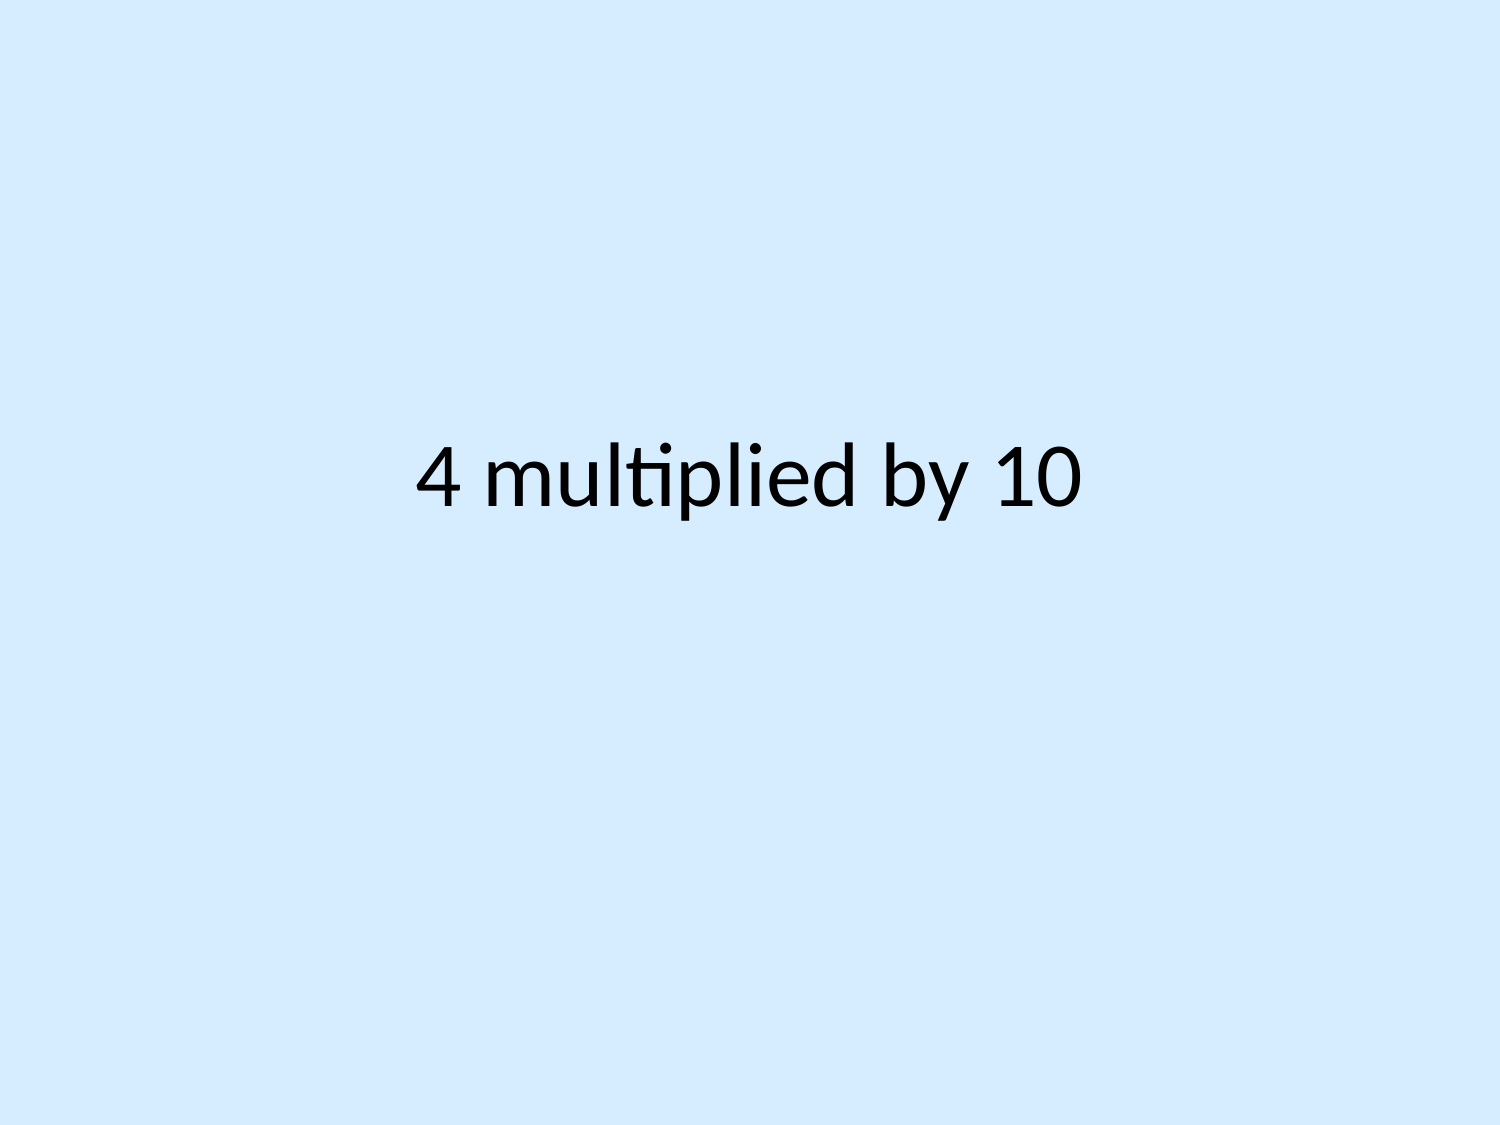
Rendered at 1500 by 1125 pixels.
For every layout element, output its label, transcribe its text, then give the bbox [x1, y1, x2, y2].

title 4 multiplied by 10 [112, 349, 1388, 591]
